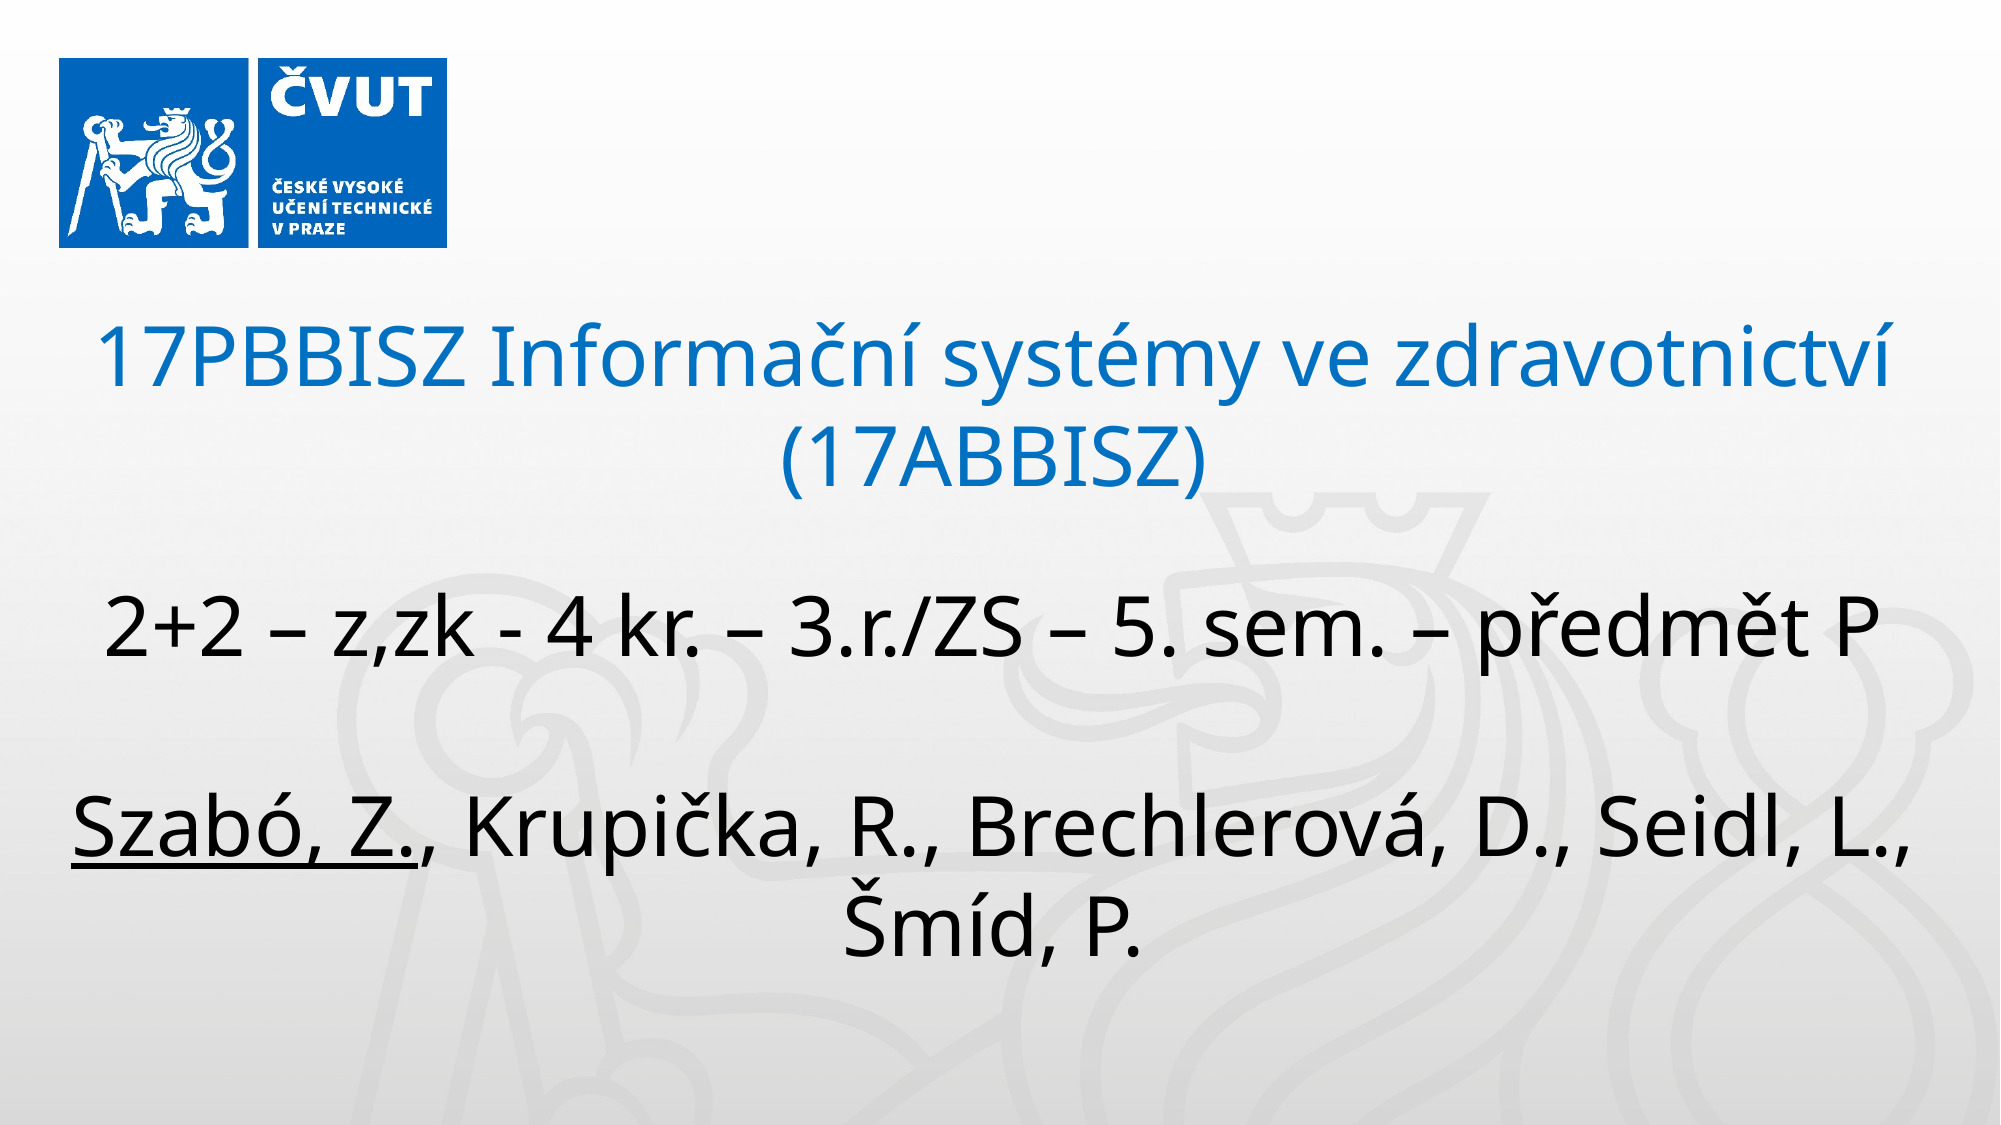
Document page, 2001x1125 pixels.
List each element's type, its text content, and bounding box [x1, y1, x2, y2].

picture [0, 0, 2000, 1125]
text_box 17PBBISZ Informační systémy ve zdravotnictví (17ABBISZ) 2+2 – z,zk - 4 kr. – 3.r./ZS – 5. sem. – předmět P Szabó, Z., Krupička, R., Brechlerová, D., Seidl, L., Šmíd, P. [26, 295, 1962, 981]
